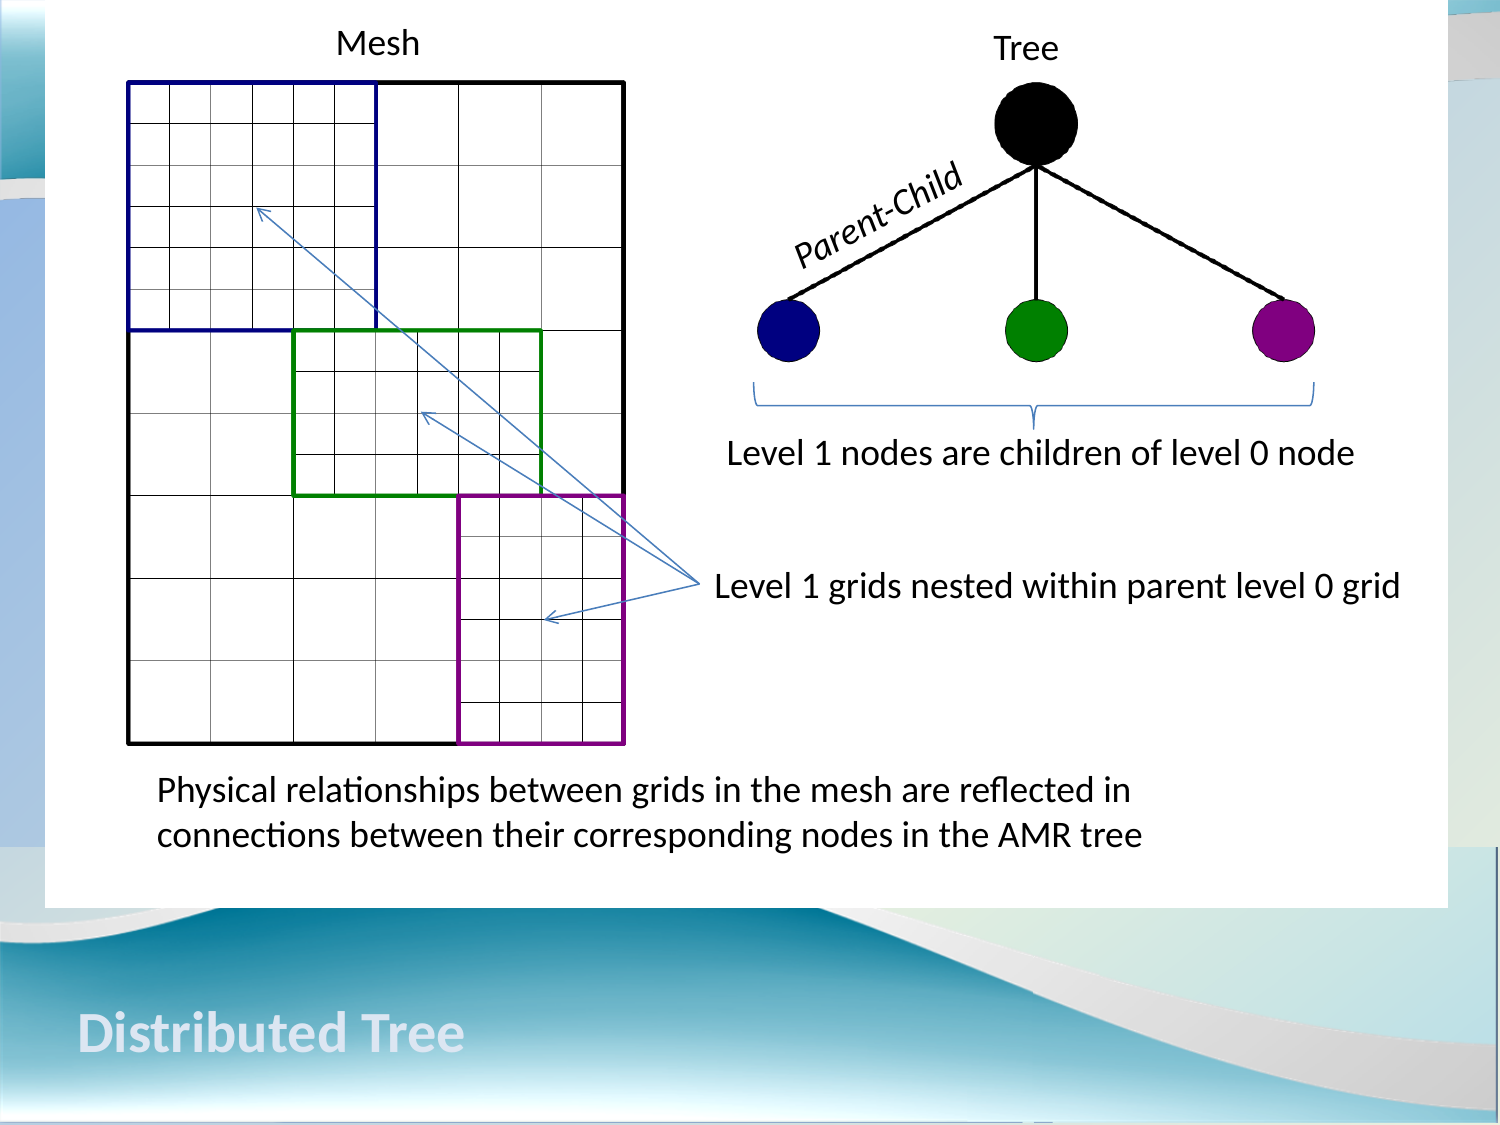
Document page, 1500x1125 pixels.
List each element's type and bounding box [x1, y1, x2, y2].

text_box [543, 584, 700, 621]
text_box [255, 207, 700, 585]
list [44, 0, 1448, 908]
picture [0, 847, 1500, 1124]
text_box [420, 411, 700, 585]
